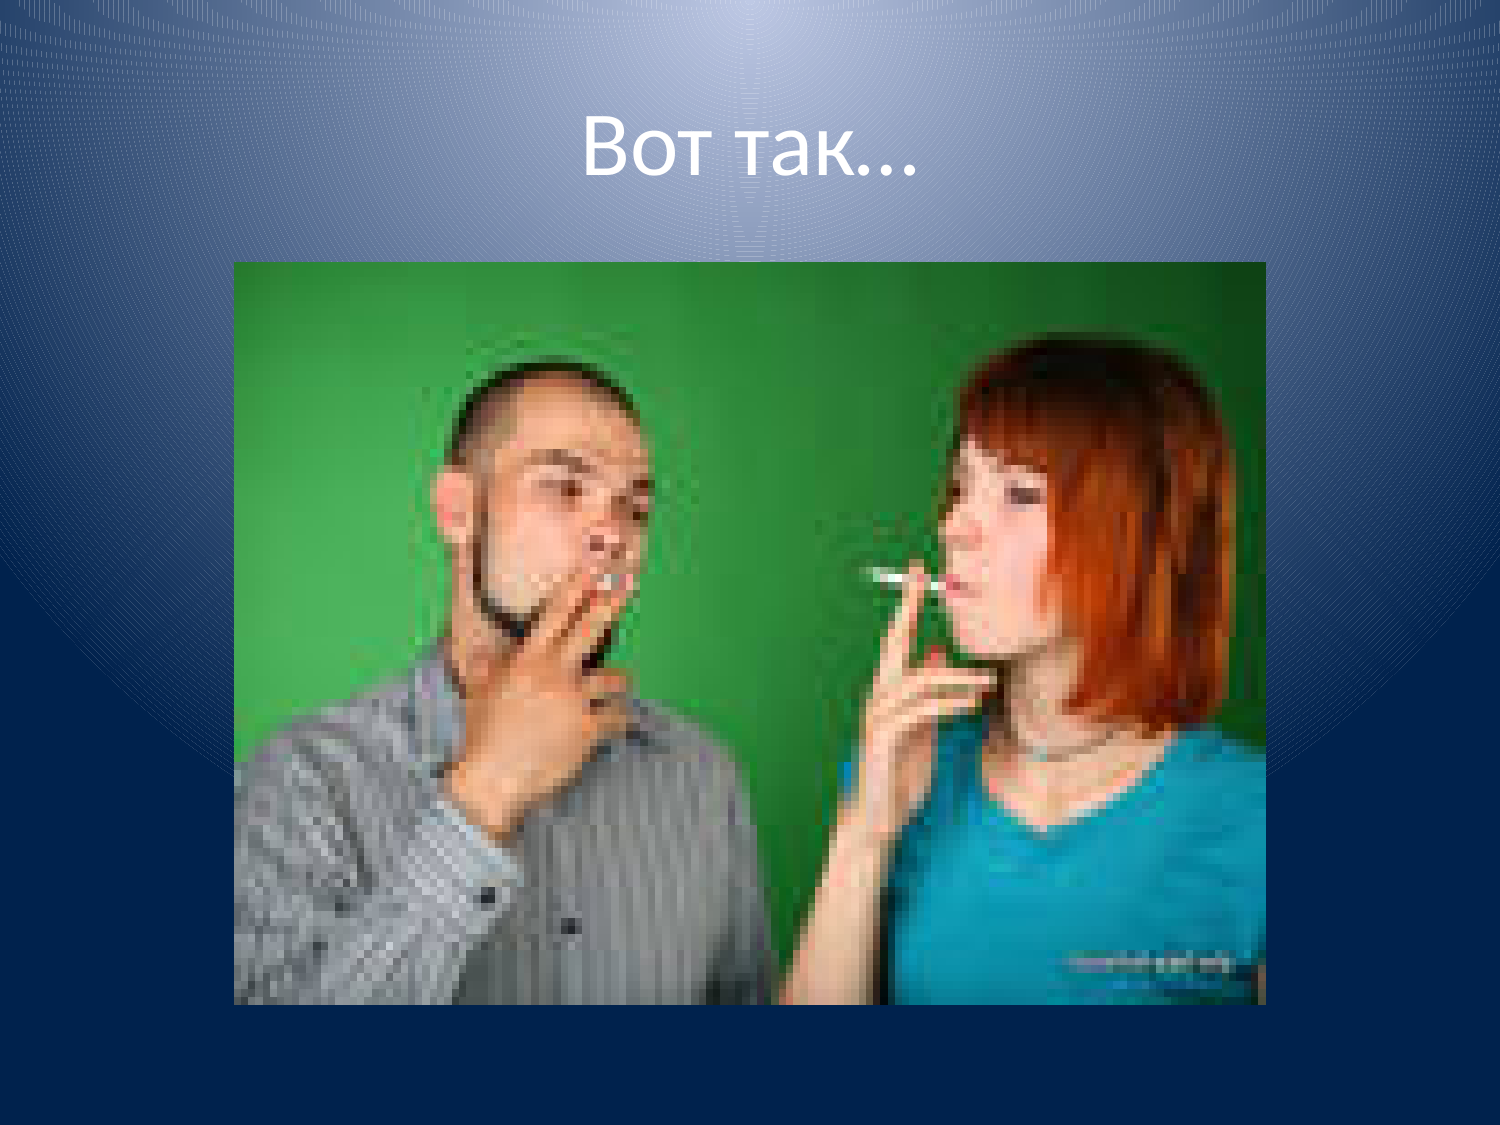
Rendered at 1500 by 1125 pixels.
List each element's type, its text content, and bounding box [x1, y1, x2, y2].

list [234, 262, 1266, 1006]
title Вот так… [75, 45, 1425, 233]
